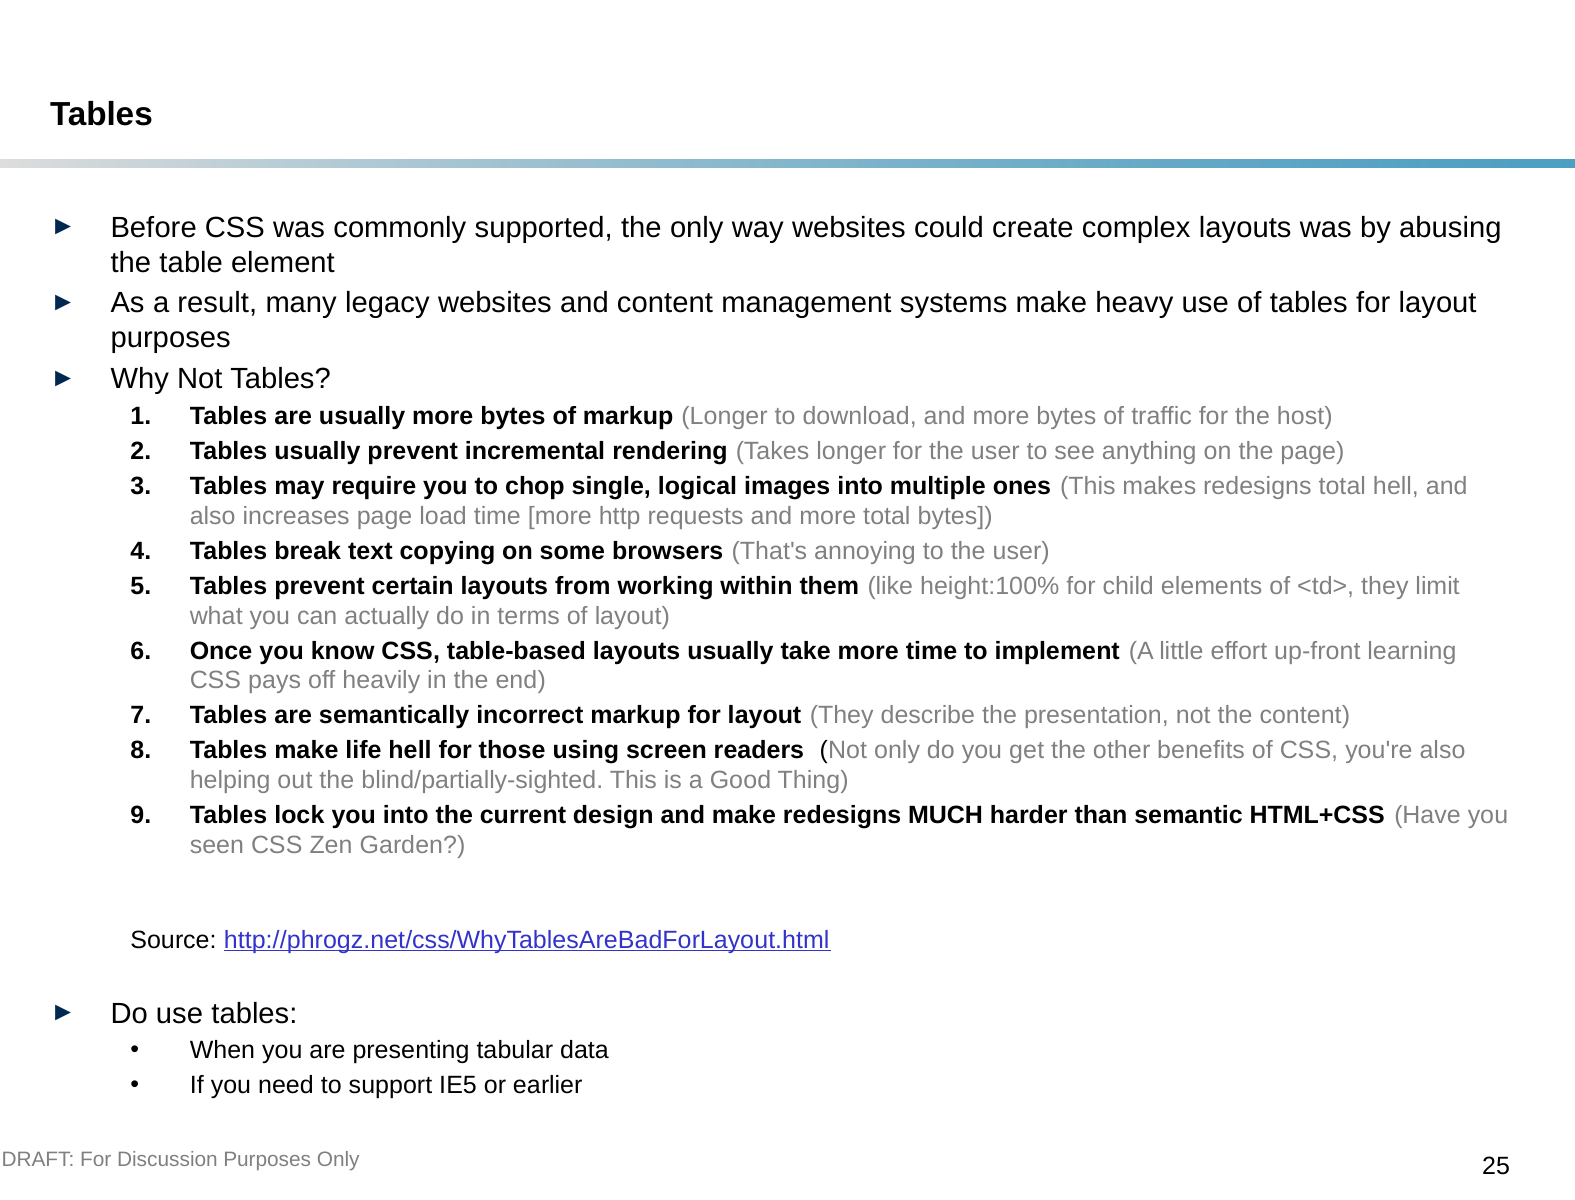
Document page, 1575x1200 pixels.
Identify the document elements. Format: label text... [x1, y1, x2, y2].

title Tables [34, 49, 1526, 176]
text_box DRAFT: For Discussion Purposes Only [0, 1137, 488, 1179]
slide_number 25 [1157, 1141, 1526, 1200]
list Before CSS was commonly supported, the only way websites could create complex layouts was by abusing the table element As a result, many legacy websites and content management systems make heavy use of tables for layout purposes Why Not Tables? Tables are usually more bytes of markup (Longer to download, and more bytes of traffic for the host) Tables usually prevent incremental rendering (Takes longer for the user to see anything on the page) Tables may require you to chop single, logical images into multiple ones (This makes redesigns total hell, and also increases page load time [more http requests and more total bytes]) Tables break text copying on some browsers (That's annoying to the user) Tables prevent certain layouts from working within them (like height:100% for child elements of <td>, they limit what you can actually do in terms of layout) Once you know CSS, table-based layouts usually take more time to implement (A little effort up-front learning CSS pays off heavily in the end) Tables are semantically incorrect markup for layout (They describe the presentation, not the content) Tables make life hell for those using screen readers (Not only do you get the other benefits of CSS, you're also helping out the blind/partially-sighted. This is a Good Thing) Tables lock you into the current design and make redesigns MUCH harder than semantic HTML+CSS (Have you seen CSS Zen Garden?) Source: http://phrogz.net/css/WhyTablesAreBadForLayout.html Do use tables: When you are presenting tabular data If you need to support IE5 or earlier [34, 199, 1526, 1088]
